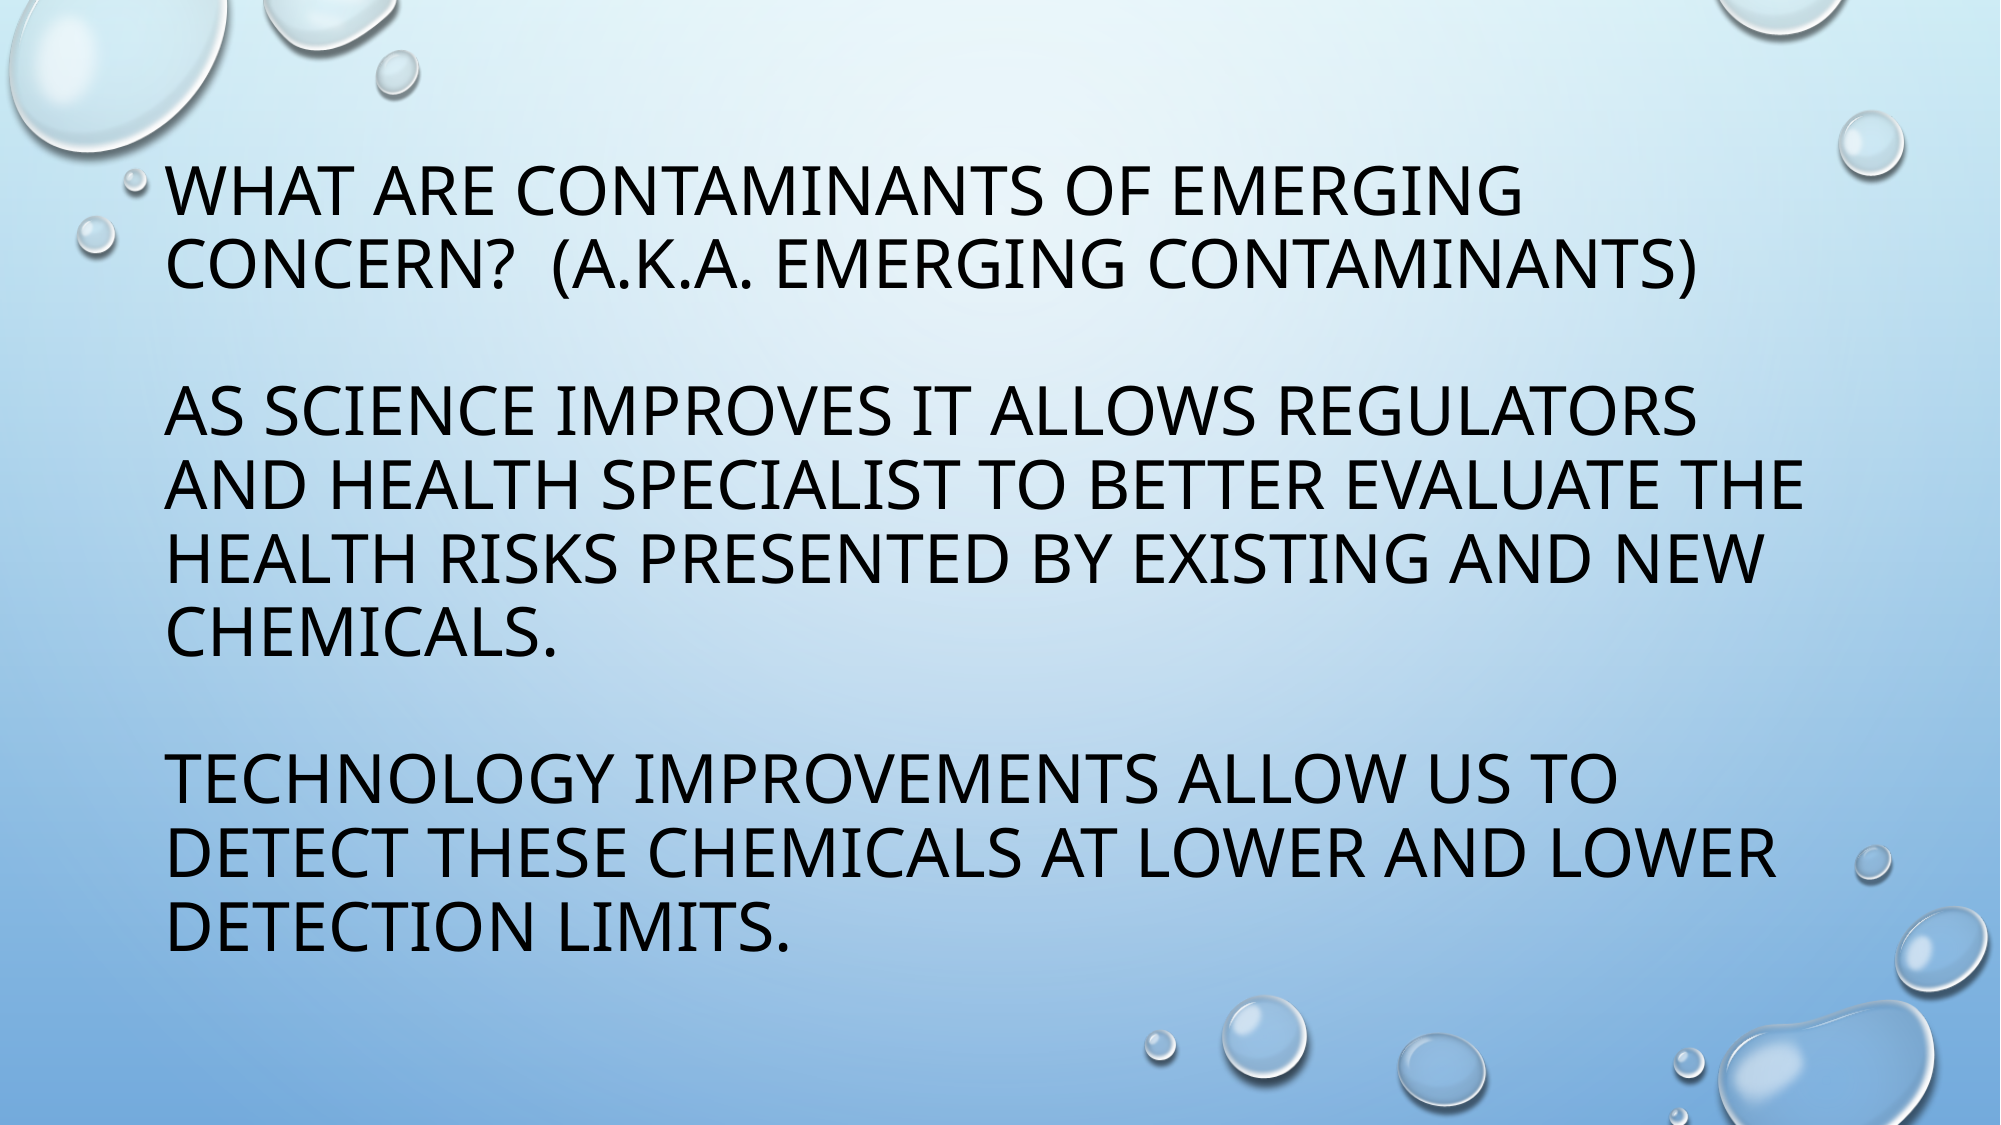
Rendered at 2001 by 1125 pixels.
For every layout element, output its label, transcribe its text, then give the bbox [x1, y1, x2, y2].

title What are contaminants of emerging concern? (a.k.a. Emerging contaminants) As science improves it allows regulators and health specialist to better evaluate the health risks presented by existing and new chemicals. Technology improvements allow us to detect these chemicals at lower and lower detection limits. [149, 137, 1851, 1125]
picture [0, 0, 2000, 1125]
